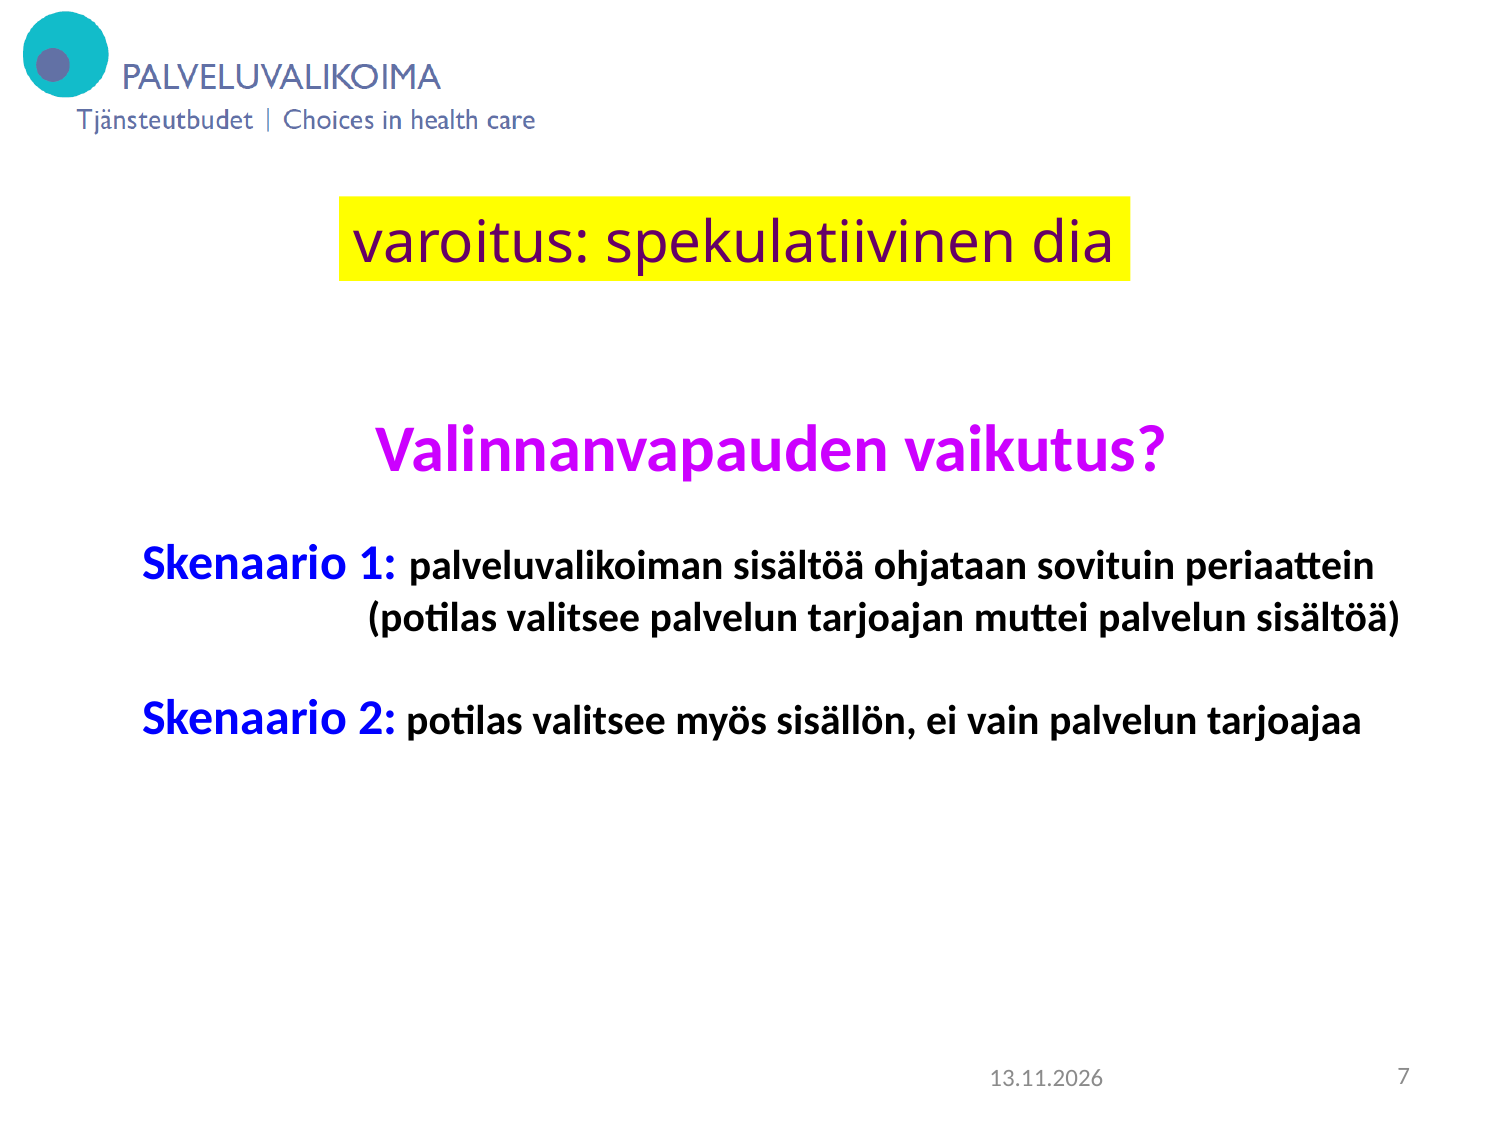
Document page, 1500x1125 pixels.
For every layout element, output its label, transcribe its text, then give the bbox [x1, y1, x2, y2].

slide_number 7 [1328, 1046, 1425, 1103]
text_box Valinnanvapauden vaikutus? Skenaario 1: palveluvalikoiman sisältöä ohjataan sovituin periaattein (potilas valitsee palvelun tarjoajan muttei palvelun sisältöä) Skenaario 2: potilas valitsee myös sisällön, ei vain palvelun tarjoajaa [127, 397, 1417, 797]
text_box varoitus: spekulatiivinen dia [339, 196, 1131, 281]
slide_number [974, 1046, 1325, 1107]
picture [5, 0, 549, 155]
